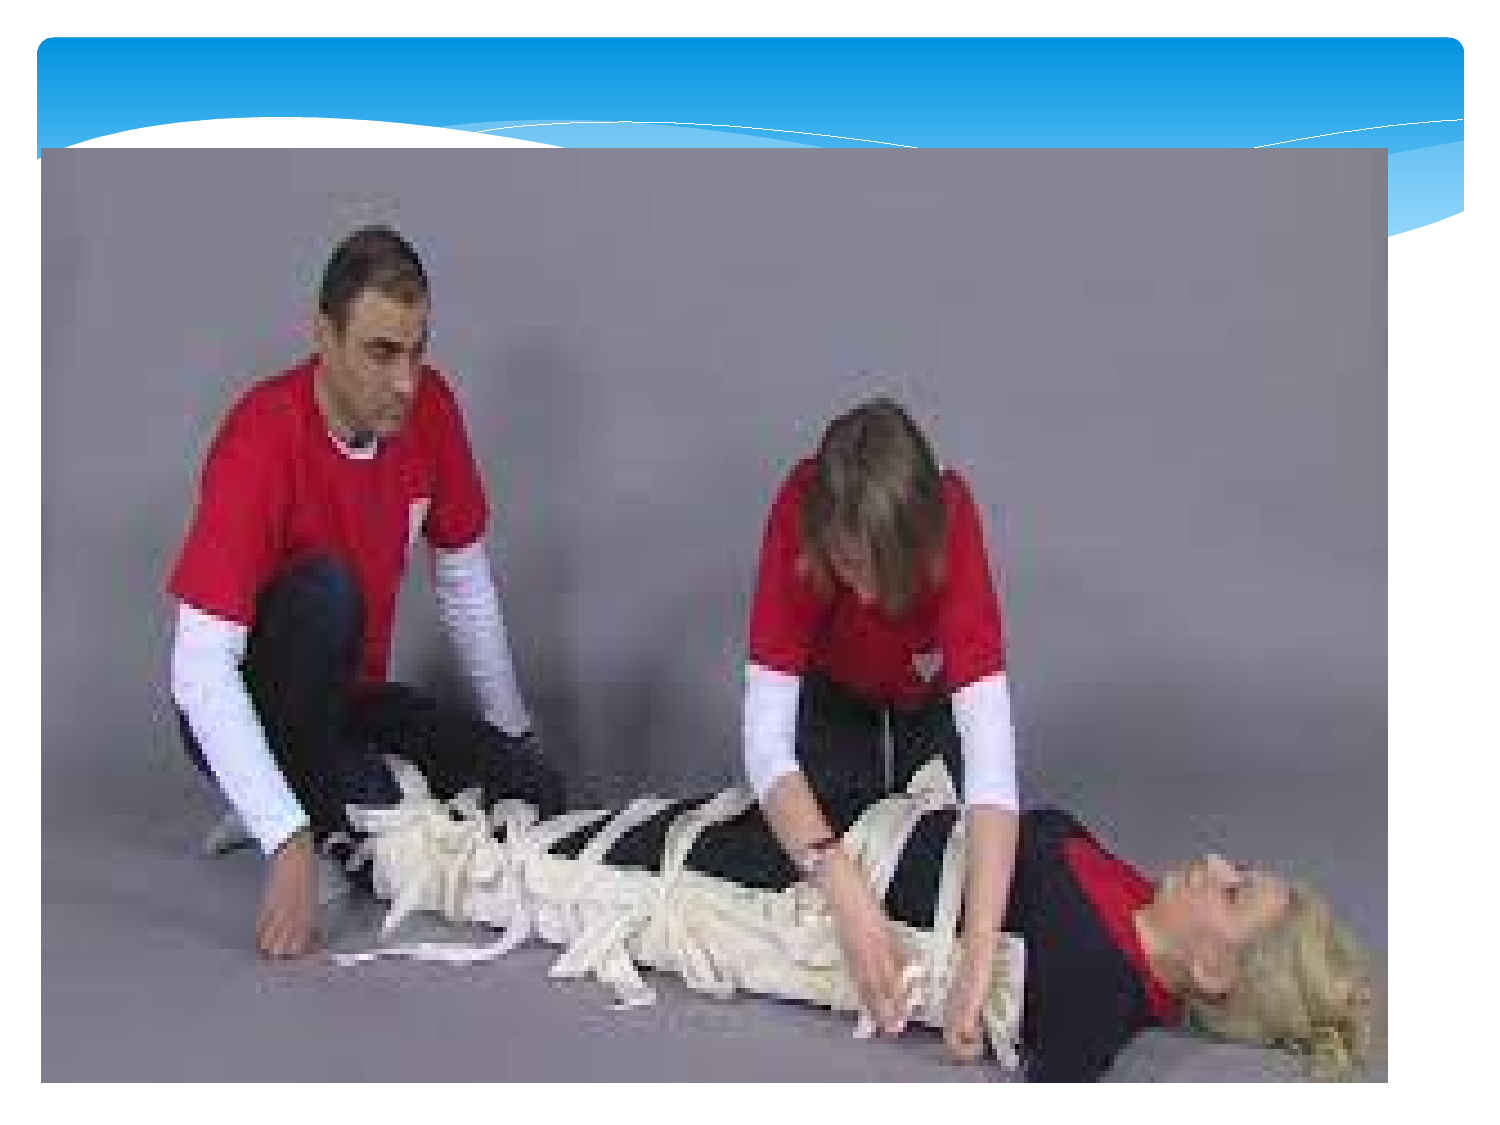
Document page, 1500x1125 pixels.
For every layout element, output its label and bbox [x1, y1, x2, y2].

picture [41, 148, 1389, 1083]
